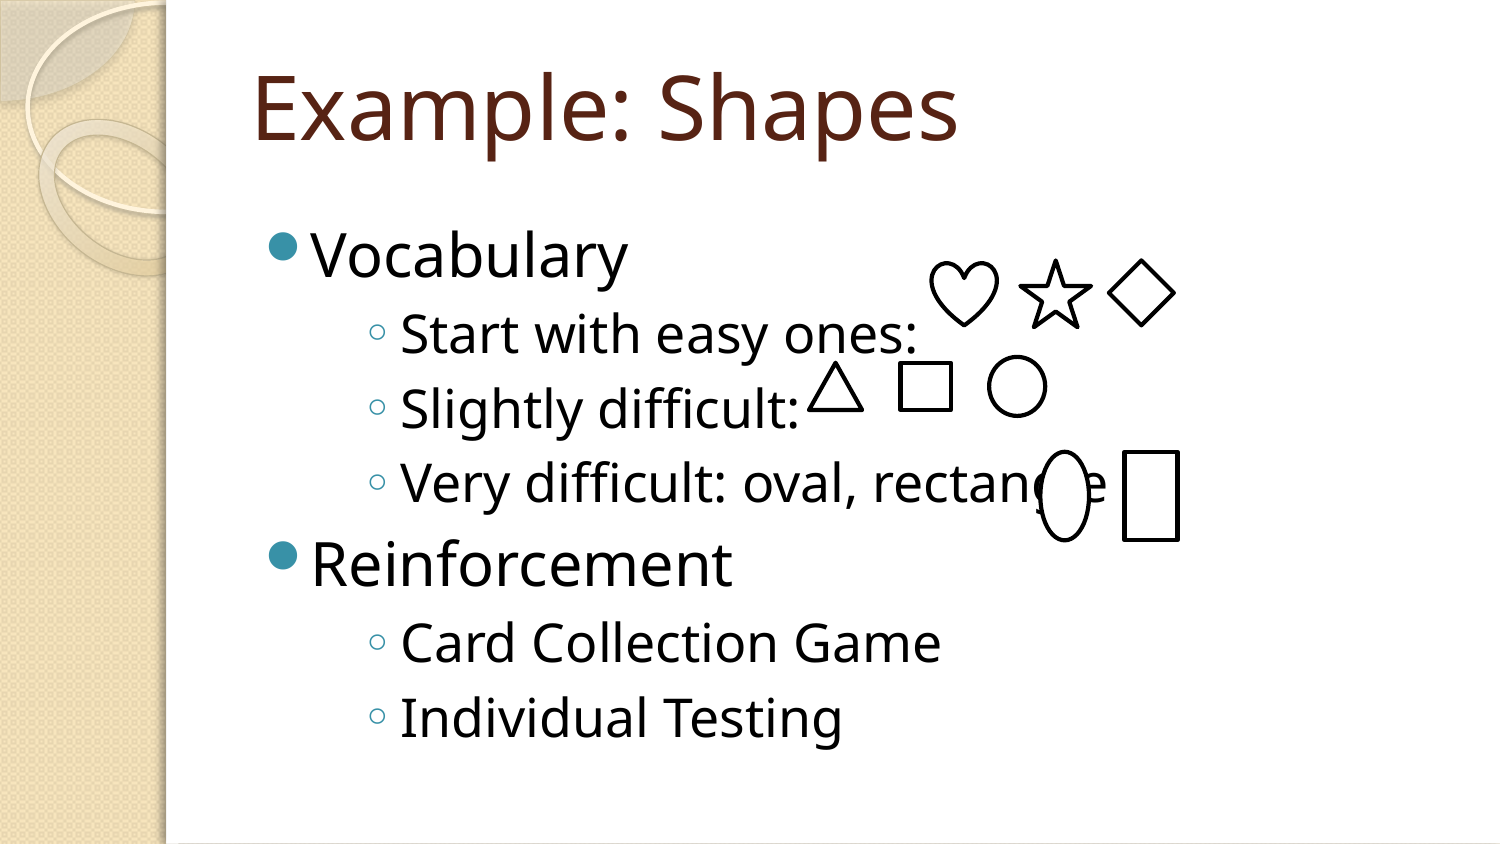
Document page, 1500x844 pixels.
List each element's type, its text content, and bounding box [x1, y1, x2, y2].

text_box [1040, 451, 1178, 541]
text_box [931, 260, 1175, 328]
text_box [808, 356, 1046, 417]
list Vocabulary Start with easy ones: Slightly difficult: Very difficult: oval, rectangle Reinforcement Card Collection Game Individual Testing [236, 208, 1500, 760]
title Example: Shapes [235, 33, 1466, 175]
